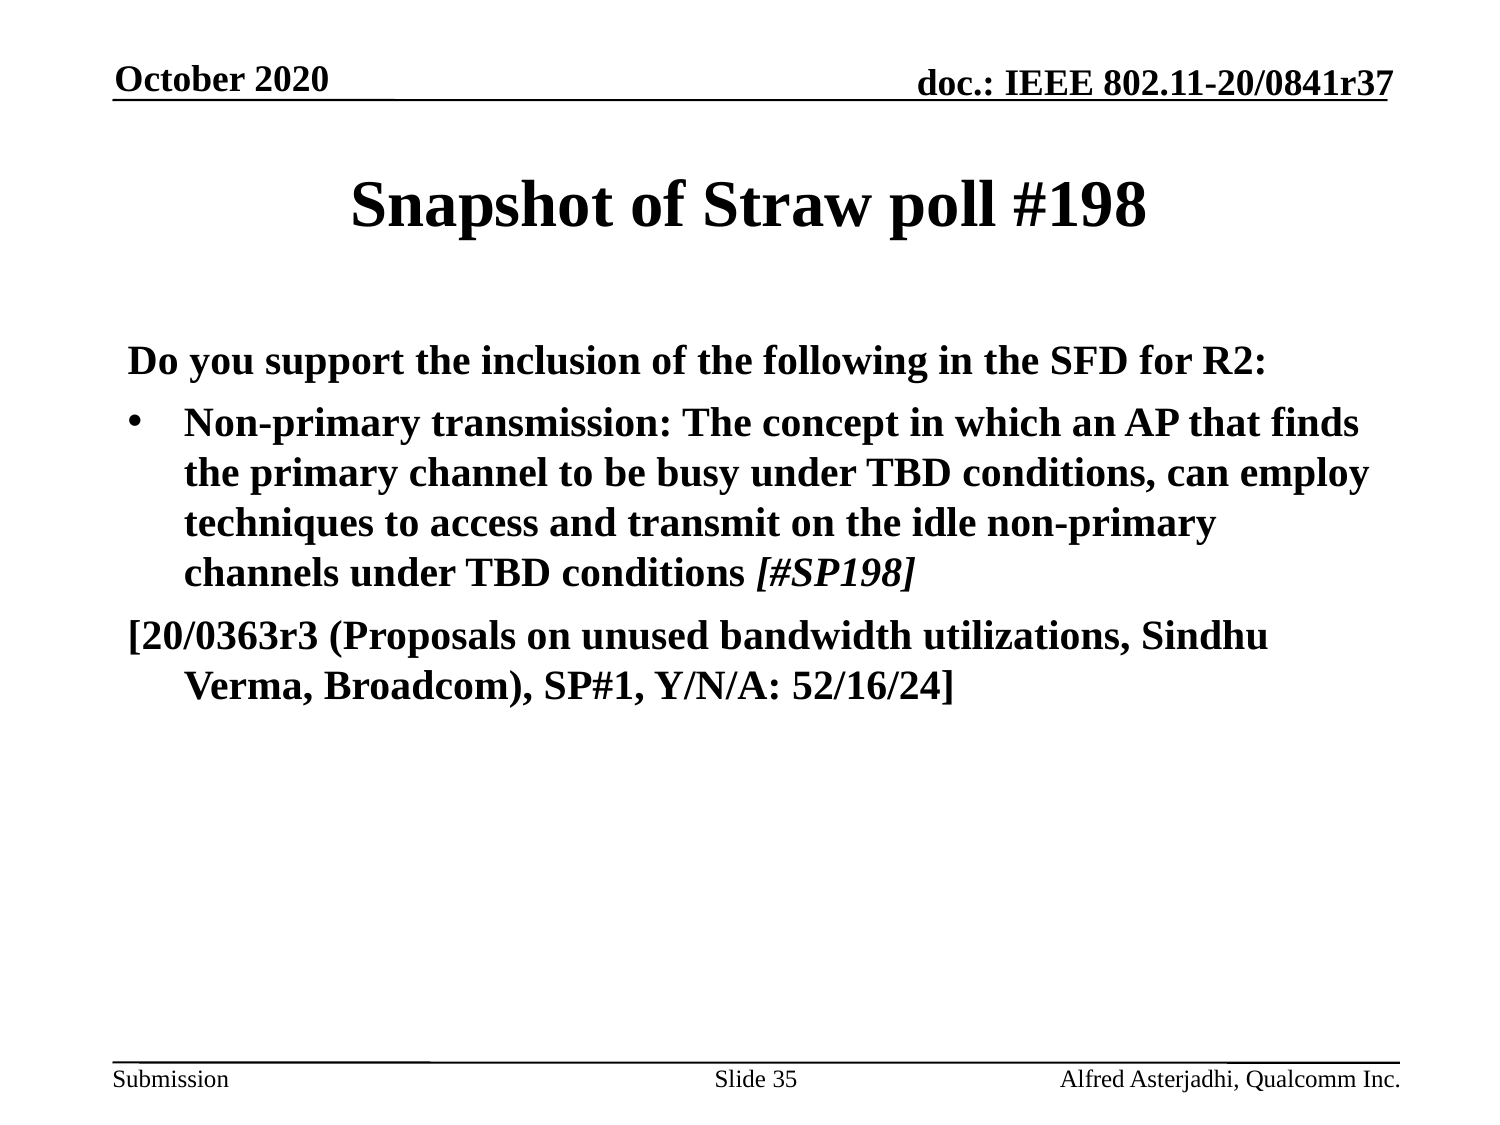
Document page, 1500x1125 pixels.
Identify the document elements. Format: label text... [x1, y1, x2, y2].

title Snapshot of Straw poll #198 [112, 112, 1388, 288]
footer Alfred Asterjadhi, Qualcomm Inc. [878, 1061, 1402, 1093]
list Do you support the inclusion of the following in the SFD for R2: Non-primary transmission: The concept in which an AP that finds the primary channel to be busy under TBD conditions, can employ techniques to access and transmit on the idle non-primary channels under TBD conditions [#SP198] [20/0363r3 (Proposals on unused bandwidth utilizations, Sindhu Verma, Broadcom), SP#1, Y/N/A: 52/16/24] [112, 324, 1388, 1000]
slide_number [114, 54, 423, 100]
slide_number Slide 35 [712, 1061, 800, 1123]
